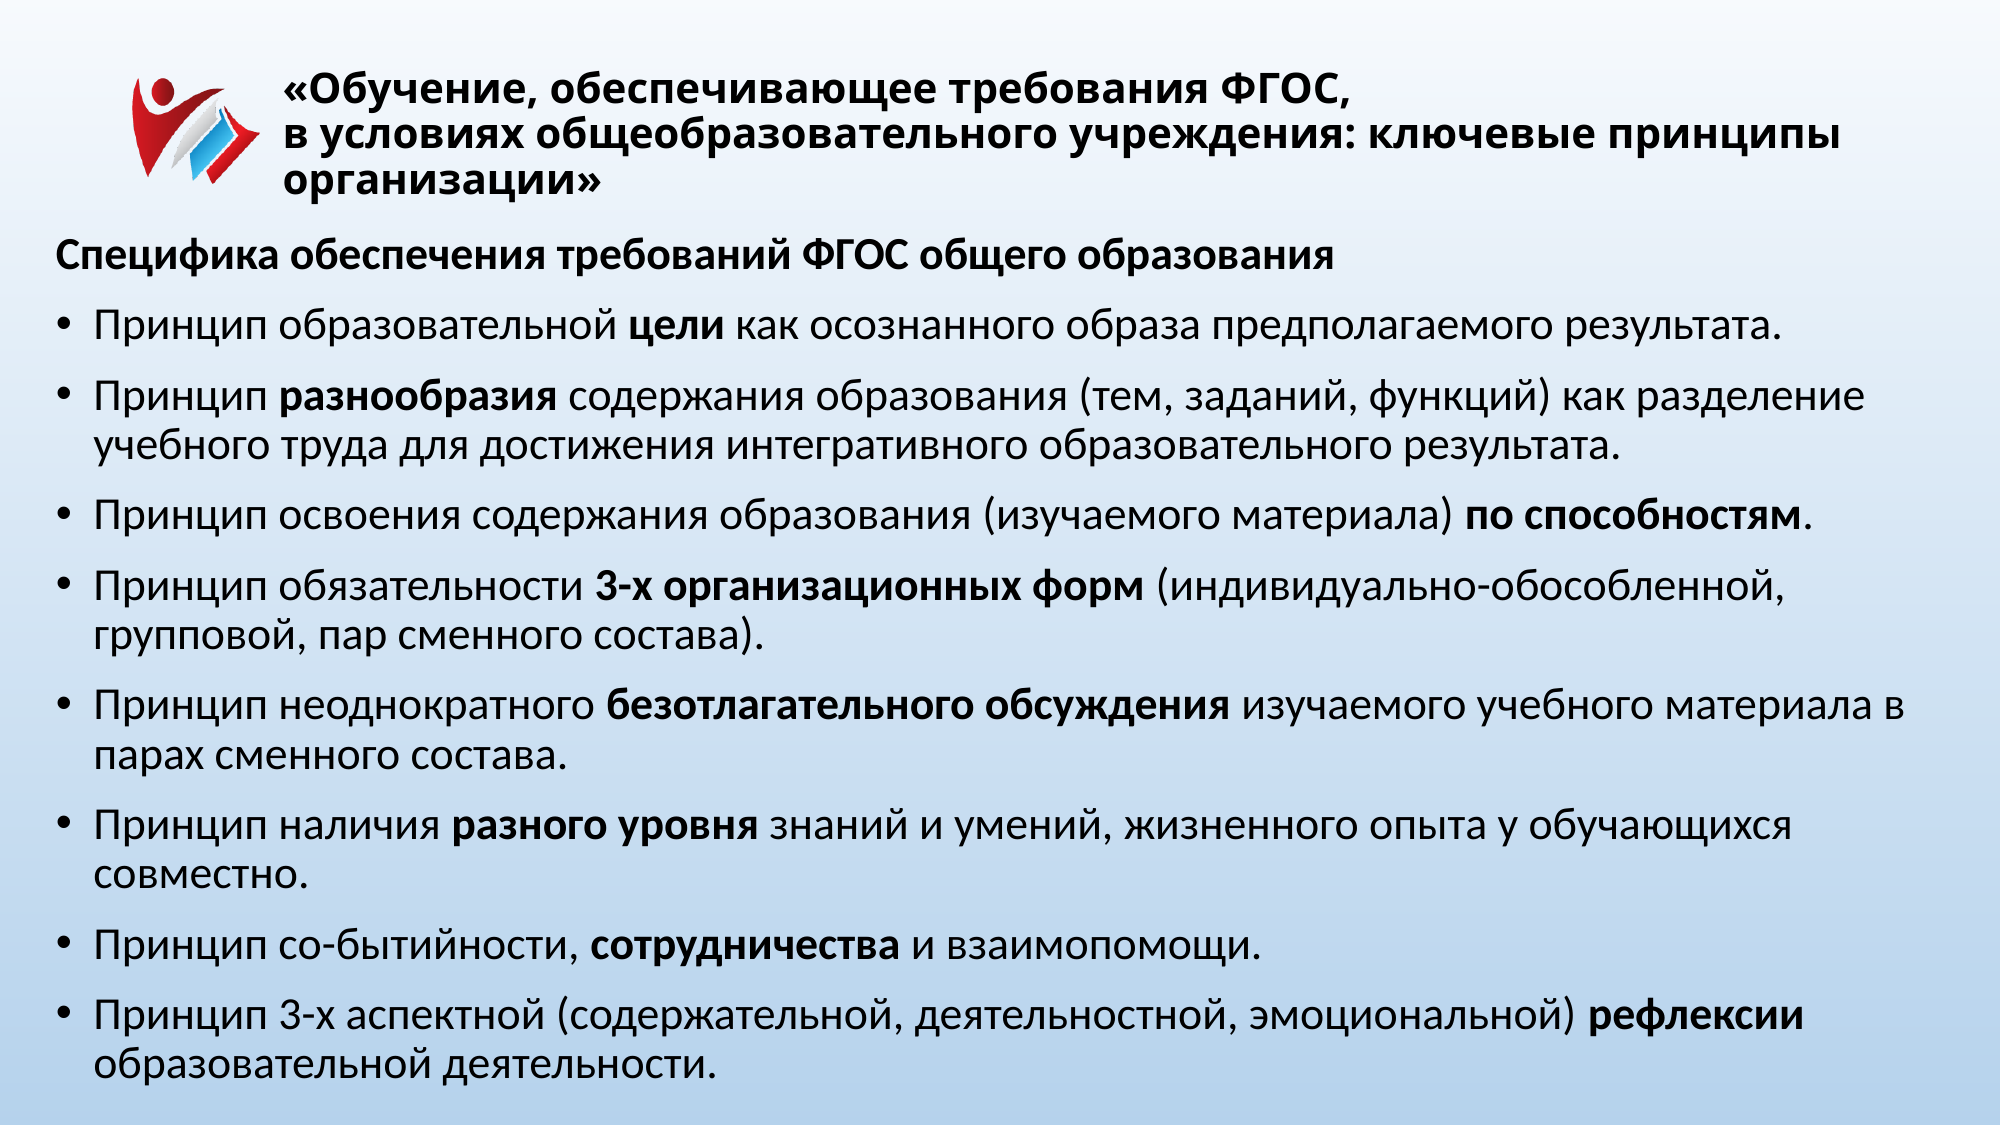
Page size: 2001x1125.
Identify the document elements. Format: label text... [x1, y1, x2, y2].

title «Обучение, обеспечивающее требования ФГОС, в условиях общеобразовательного учреждения: ключевые принципы организации» [267, 59, 1916, 211]
picture [125, 71, 268, 195]
list Специфика обеспечения требований ФГОС общего образования Принцип образовательной цели как осознанного образа предполагаемого результата. Принцип разнообразия содержания образования (тем, заданий, функций) как разделение учебного труда для достижения интегративного образовательного результата. Принцип освоения содержания образования (изучаемого материала) по способностям. Принцип обязательности 3-х организационных форм (индивидуально-обособленной, групповой, пар сменного состава). Принцип неоднократного безотлагательного обсуждения изучаемого учебного материала в парах сменного состава. Принцип наличия разного уровня знаний и умений, жизненного опыта у обучающихся совместно. Принцип со-бытийности, сотрудничества и взаимопомощи. Принцип 3-х аспектной (содержательной, деятельностной, эмоциональной) рефлексии образовательной деятельности. [40, 222, 1970, 1091]
